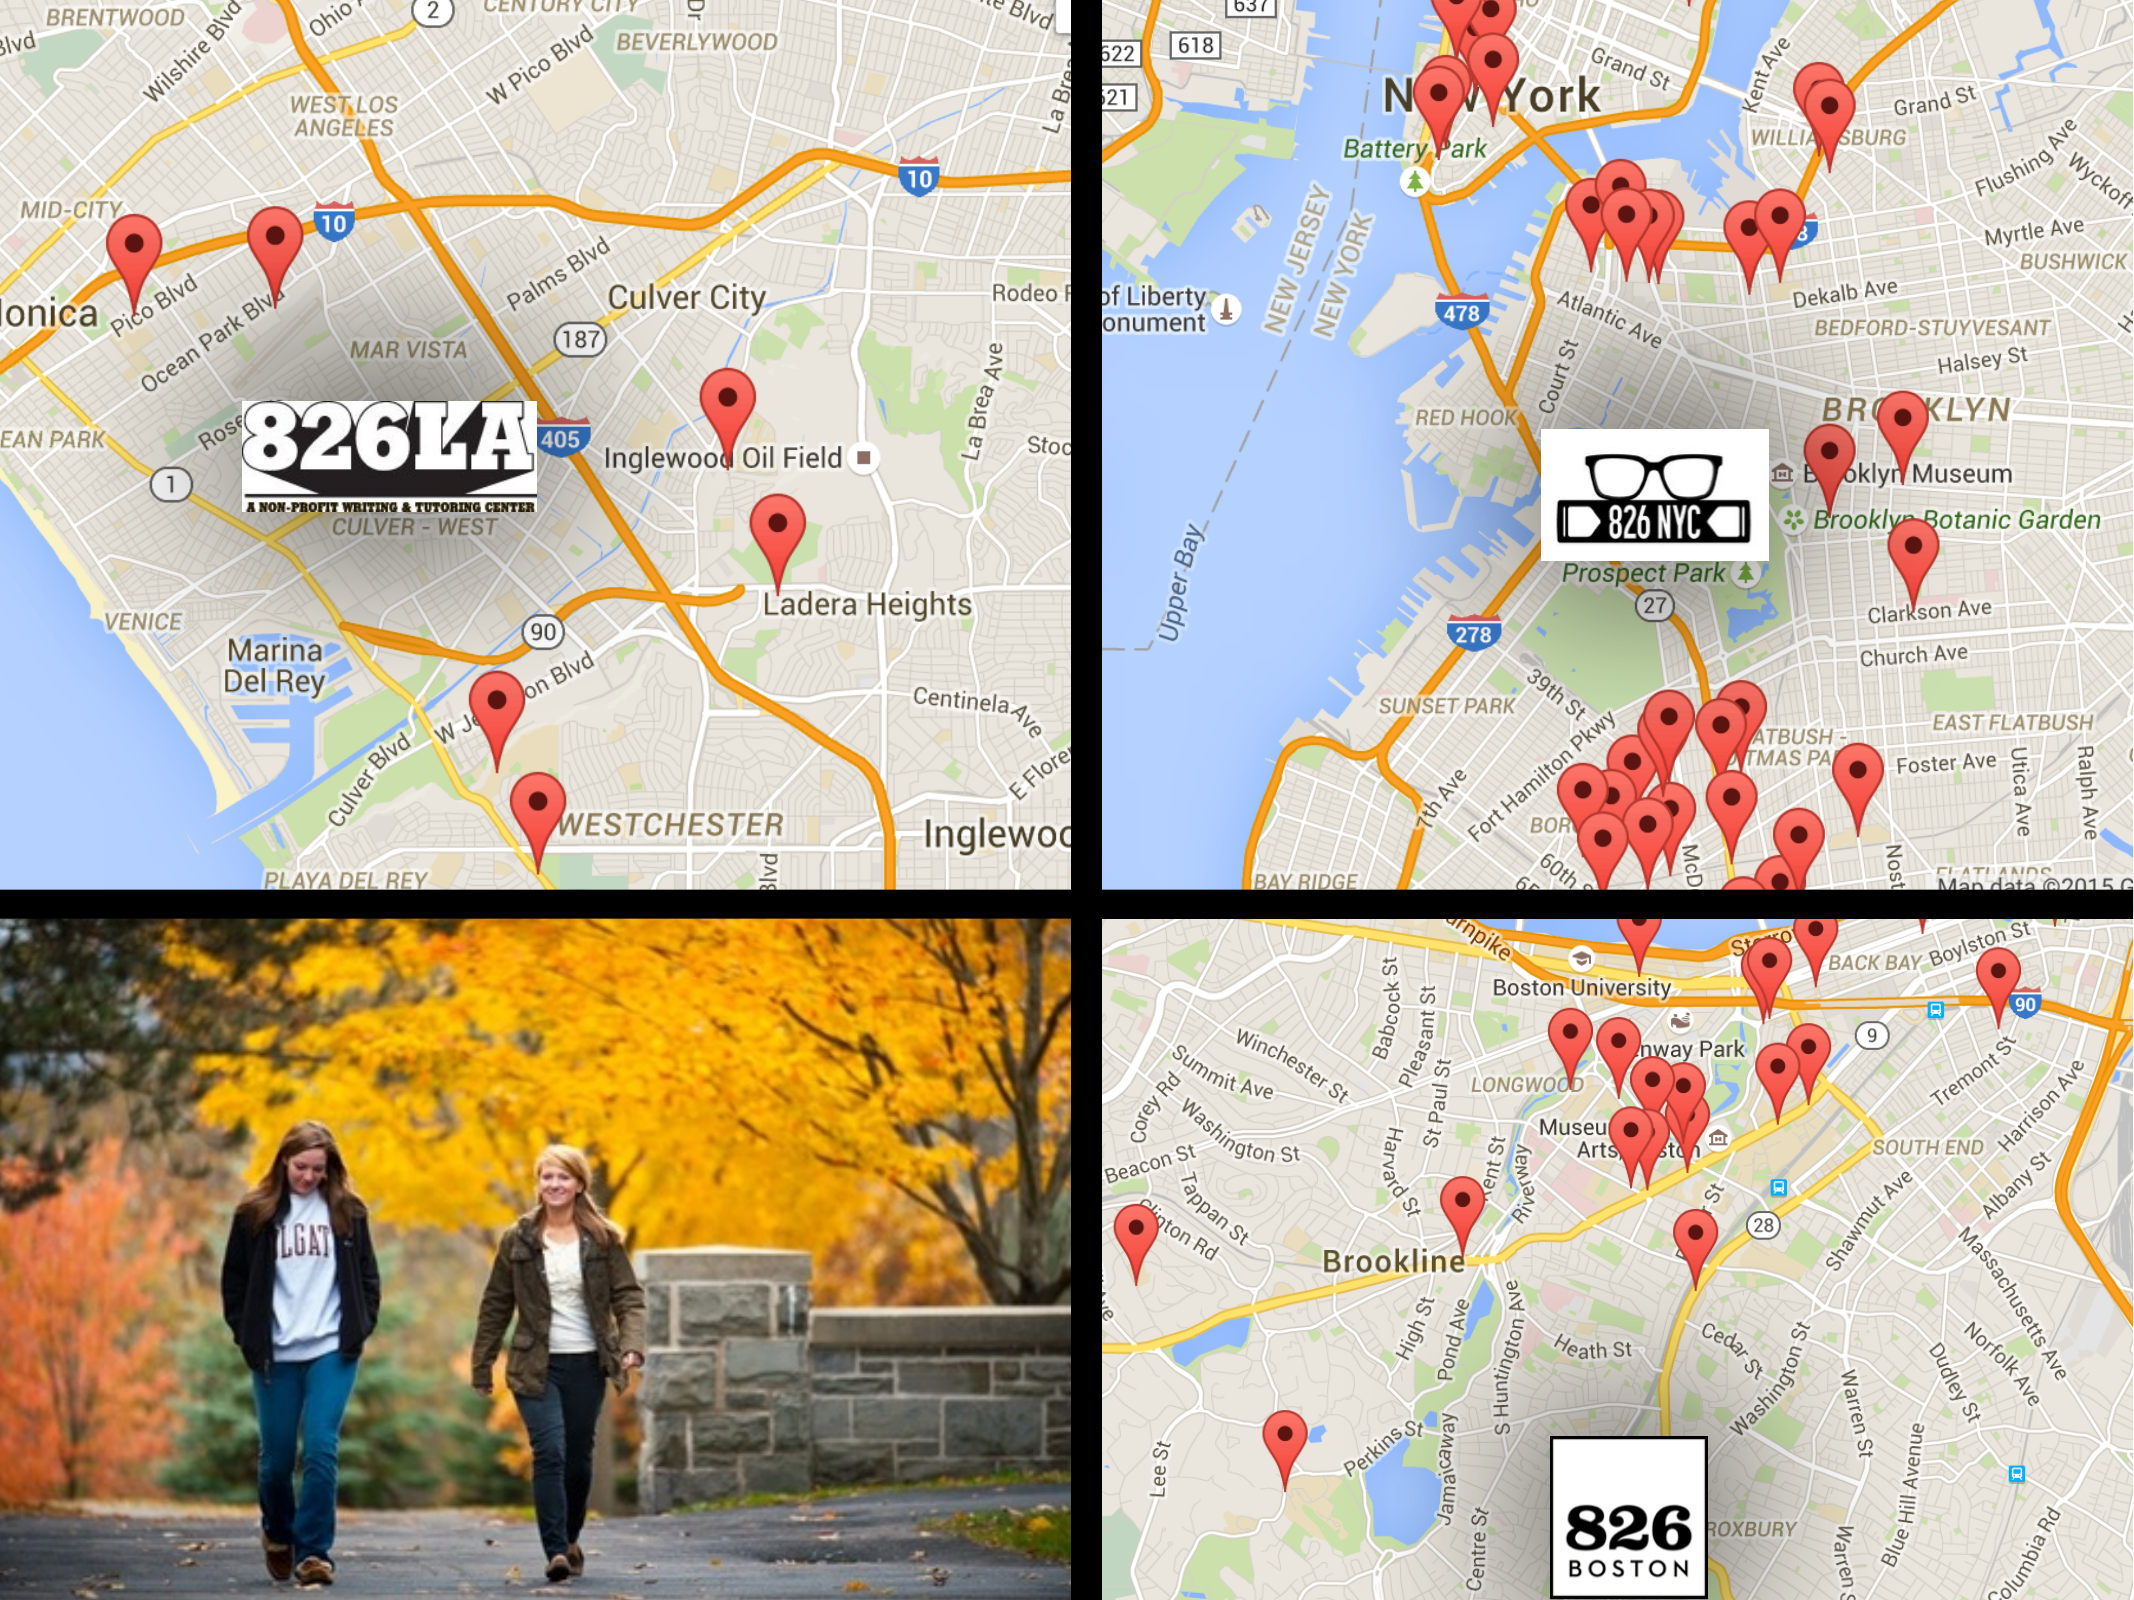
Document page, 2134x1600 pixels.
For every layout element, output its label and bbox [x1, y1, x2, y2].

text_box [1093, 906, 2134, 1600]
text_box [0, 0, 1082, 888]
picture [0, 893, 1086, 1600]
text_box [1087, 0, 2134, 900]
